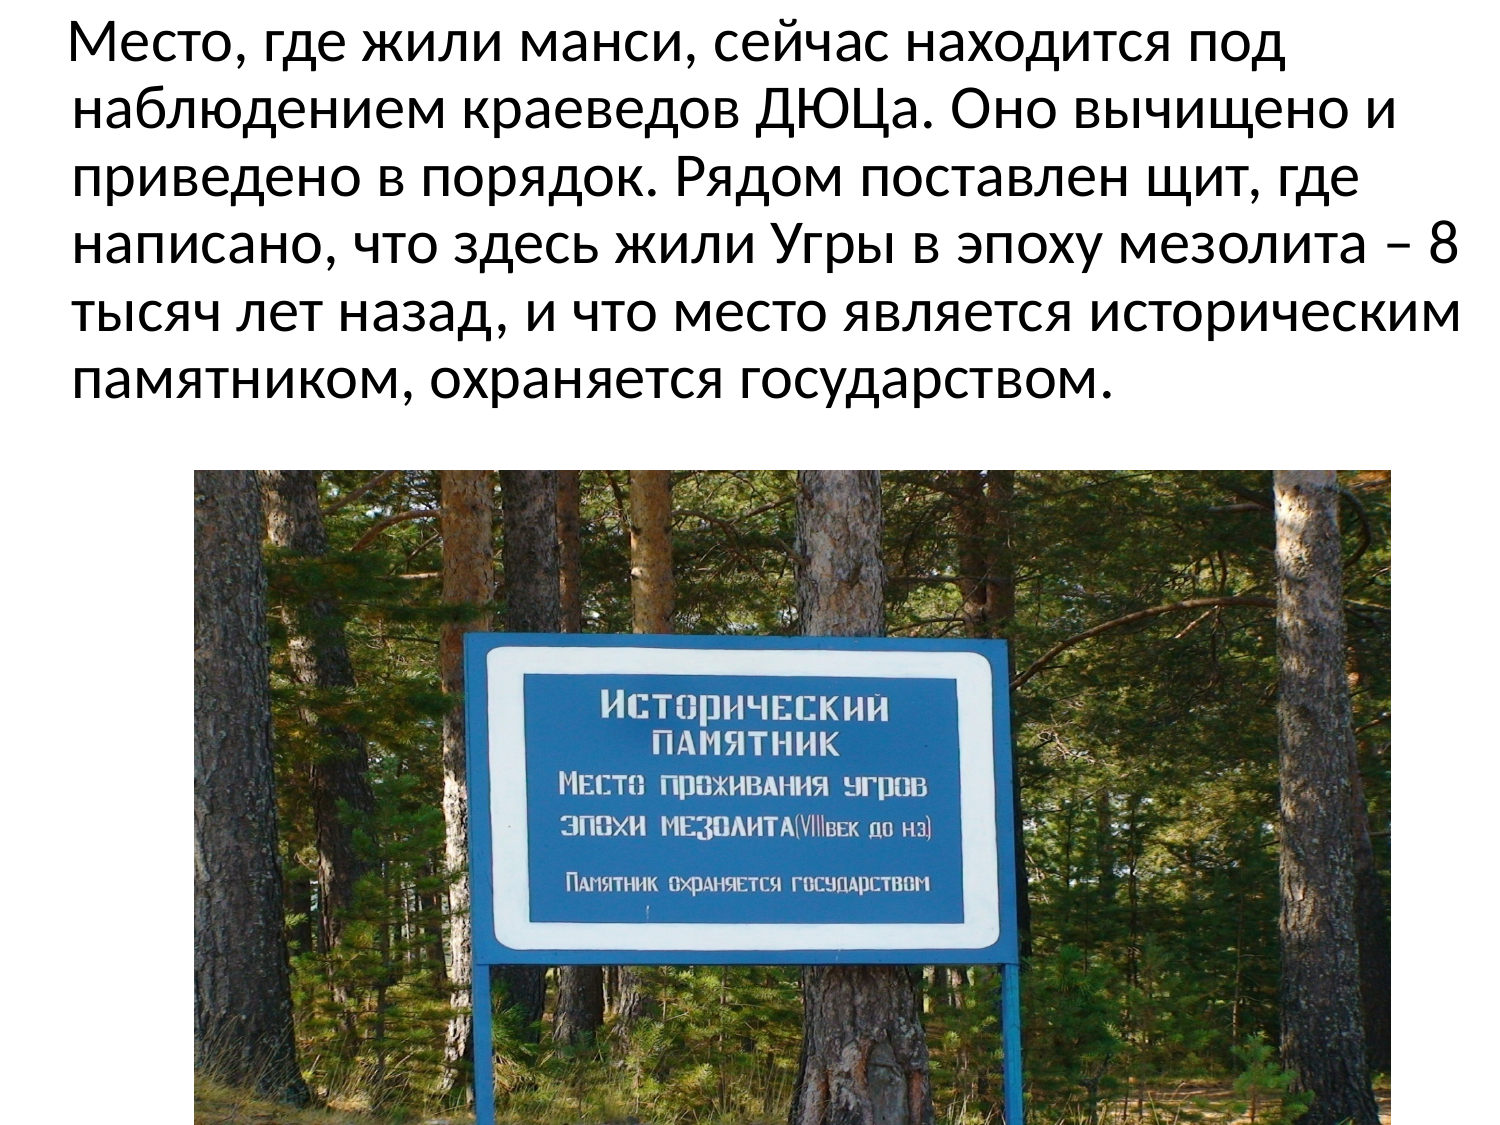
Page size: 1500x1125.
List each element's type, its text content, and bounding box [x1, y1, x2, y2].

picture [194, 470, 1391, 1125]
list Место, где жили манси, сейчас находится под наблюдением краеведов ДЮЦа. Оно вычищено и приведено в порядок. Рядом поставлен щит, где написано, что здесь жили Угры в эпоху мезолита – 8 тысяч лет назад, и что место является историческим памятником, охраняется государством. [0, 0, 1500, 423]
